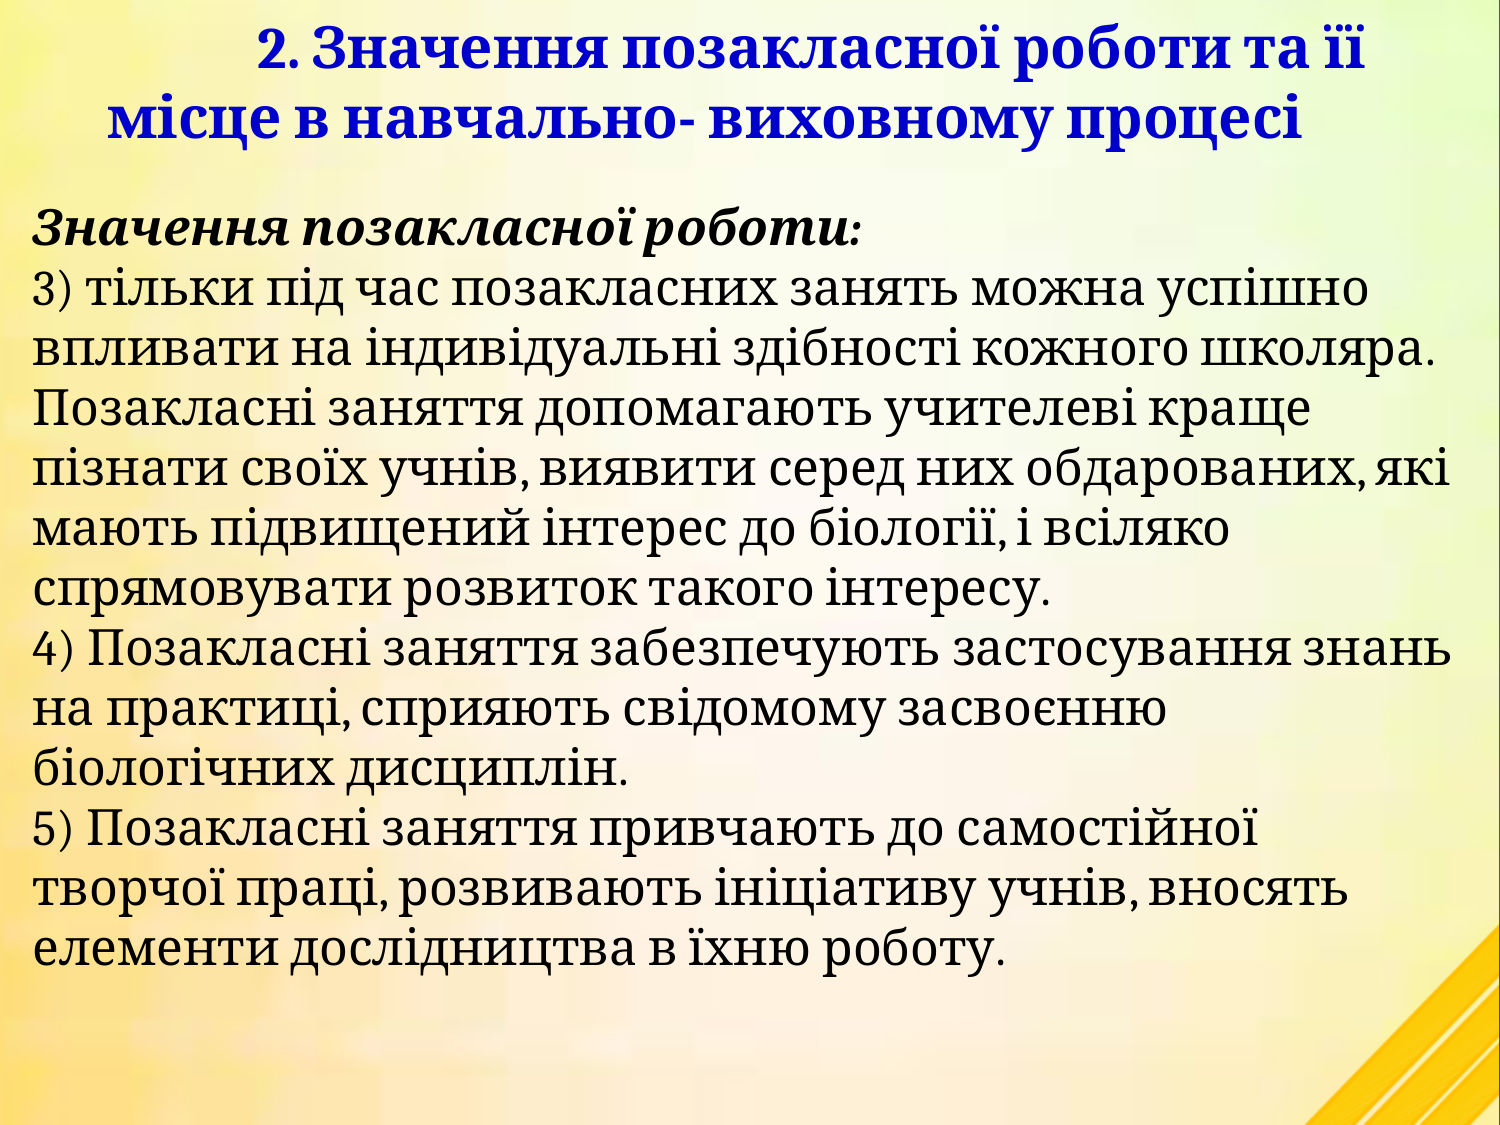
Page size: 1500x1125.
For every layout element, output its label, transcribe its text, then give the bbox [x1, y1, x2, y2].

picture [0, 0, 1500, 1125]
text_box 2. Значення позакласної роботи та її місце в навчально- виховному процесі Значення позакласної роботи: 3) тільки під час позакласних занять можна успішно впливати на індивідуальні здібності кожного школяра. Позакласні заняття допомагають учителеві краще пізнати своїх учнів, виявити серед них обдарованих, які мають підвищений інтерес до біології, і всіляко спрямовувати розвиток такого інтересу. 4) Позакласні заняття забезпечують застосування знань на практиці, сприяють свідомому засвоєнню біологічних дисциплін. 5) Позакласні заняття привчають до самостійної творчої праці, розвивають ініціативу учнів, вносять елементи дослідництва в їхню роботу. [17, 3, 1471, 983]
